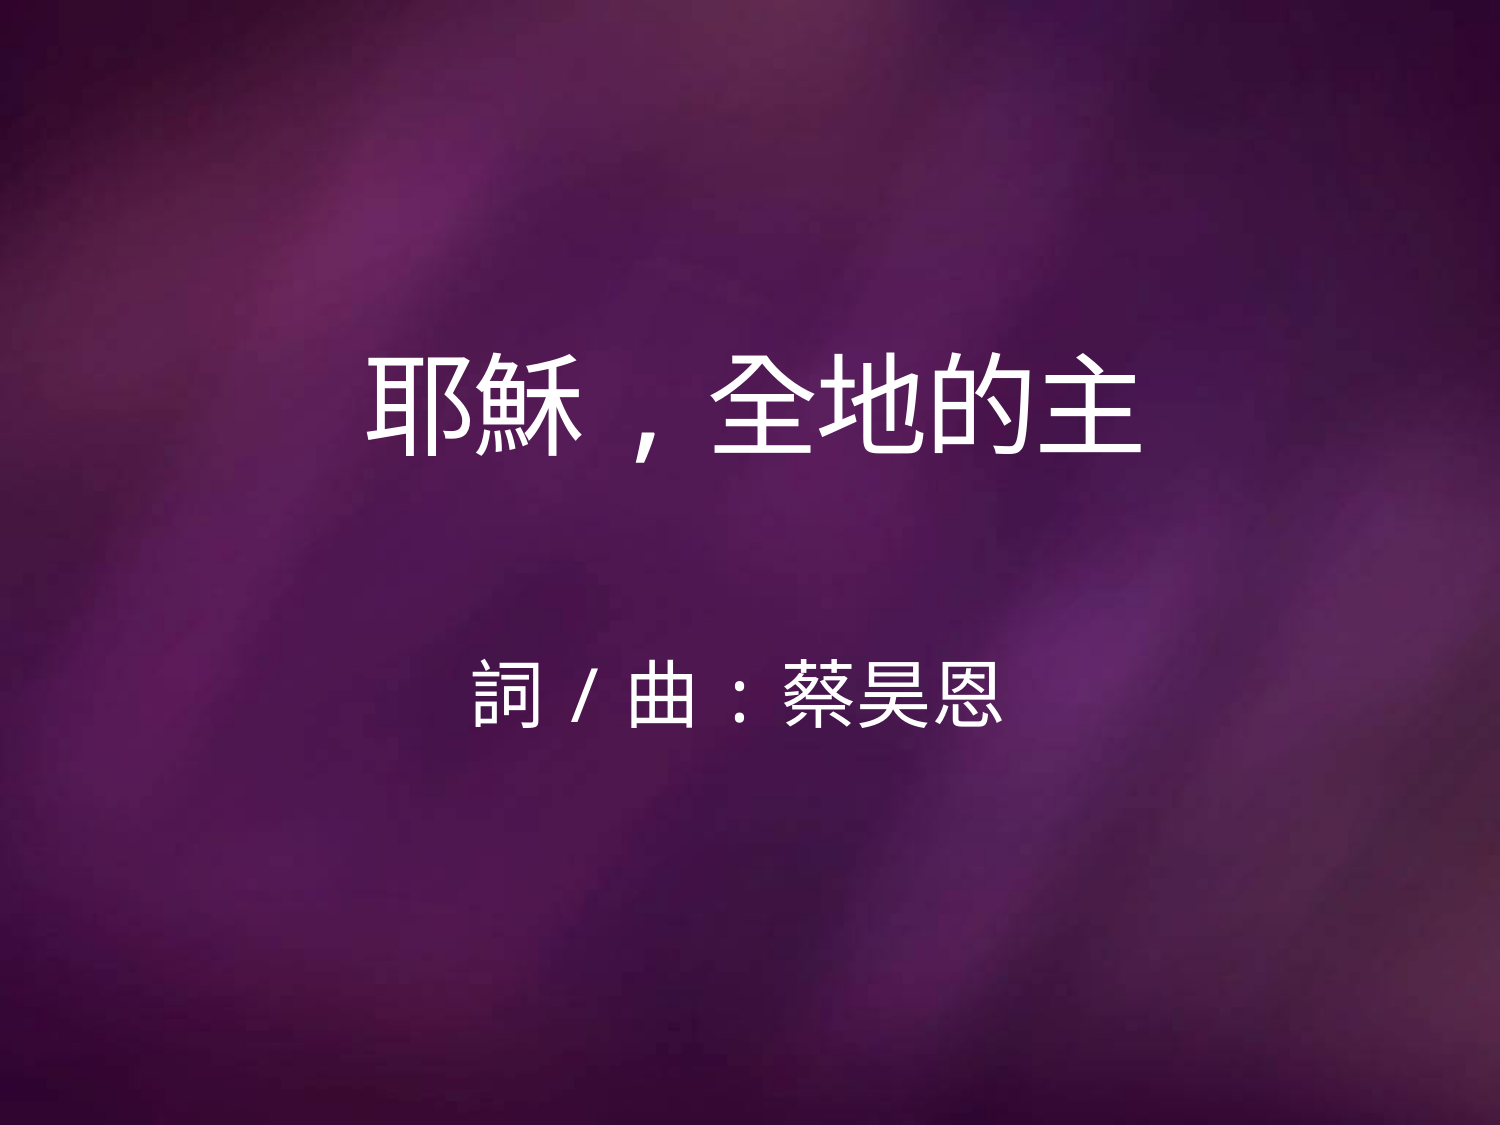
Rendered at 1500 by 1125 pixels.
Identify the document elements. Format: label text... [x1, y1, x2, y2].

text_box 詞/曲:蔡昊恩 [50, 649, 1425, 788]
picture [0, 0, 1500, 1125]
title 耶穌,全地的主 [125, 350, 1386, 600]
